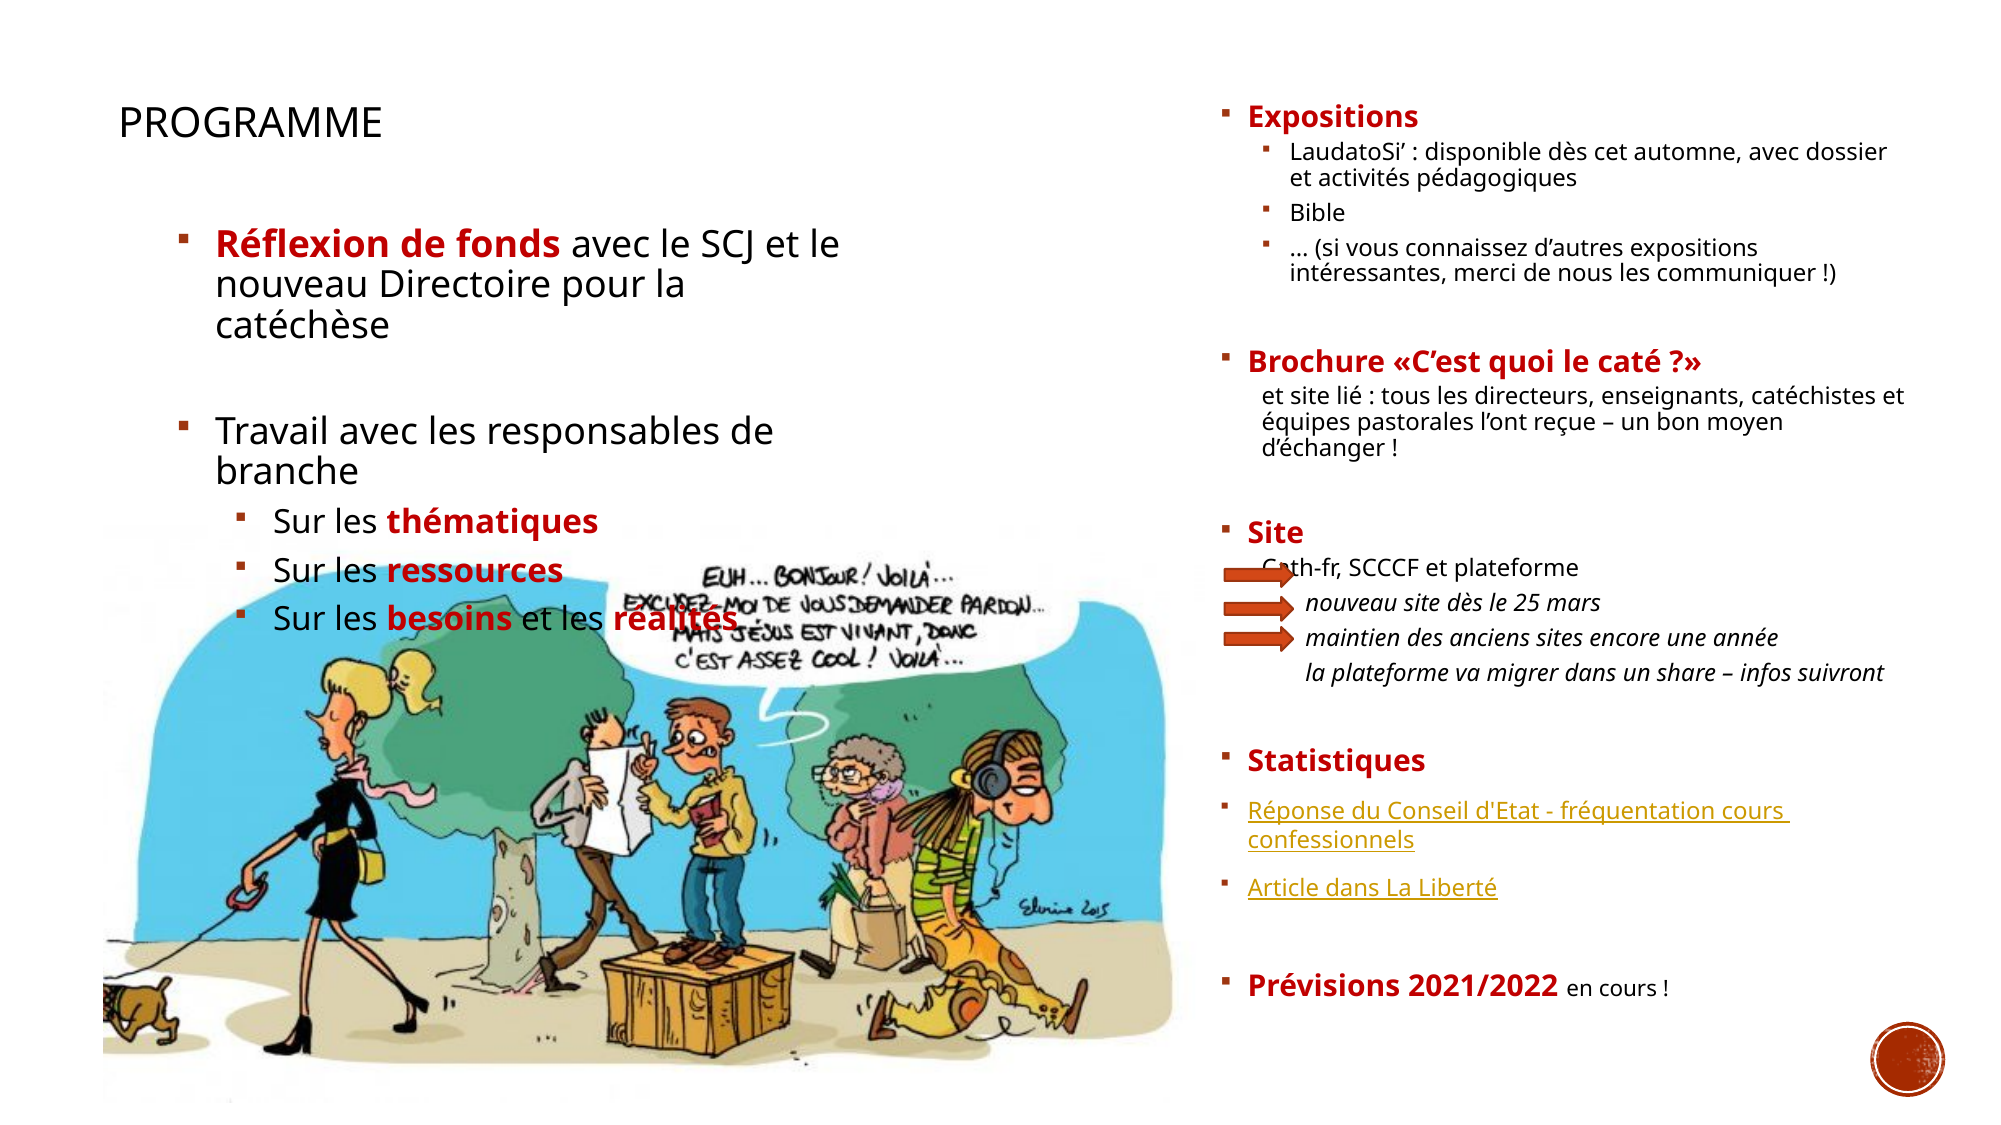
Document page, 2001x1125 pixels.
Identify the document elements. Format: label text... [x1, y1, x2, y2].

picture [103, 525, 1205, 1103]
text_box [1223, 562, 1294, 588]
text_box [1223, 626, 1294, 652]
list PROGRAMME Réflexion de fonds avec le SCJ et le nouveau Directoire pour la catéchèse Travail avec les responsables de branche Sur les thématiques Sur les ressources Sur les besoins et les réalités [103, 94, 884, 524]
list Expositions LaudatoSi’ : disponible dès cet automne, avec dossier et activités pédagogiques Bible … (si vous connaissez d’autres expositions intéressantes, merci de nous les communiquer !) Brochure «C’est quoi le caté ?» et site lié : tous les directeurs, enseignants, catéchistes et équipes pastorales l’ont reçue – un bon moyen d’échanger ! Site Cath-fr, SCCCF et plateforme nouveau site dès le 25 mars maintien des anciens sites encore une année la plateforme va migrer dans un share – infos suivront Statistiques Réponse du Conseil d'Etat - fréquentation cours confessionnels Article dans La Liberté Prévisions 2021/2022 en cours ! [1204, 94, 1924, 1013]
text_box [1223, 595, 1294, 622]
